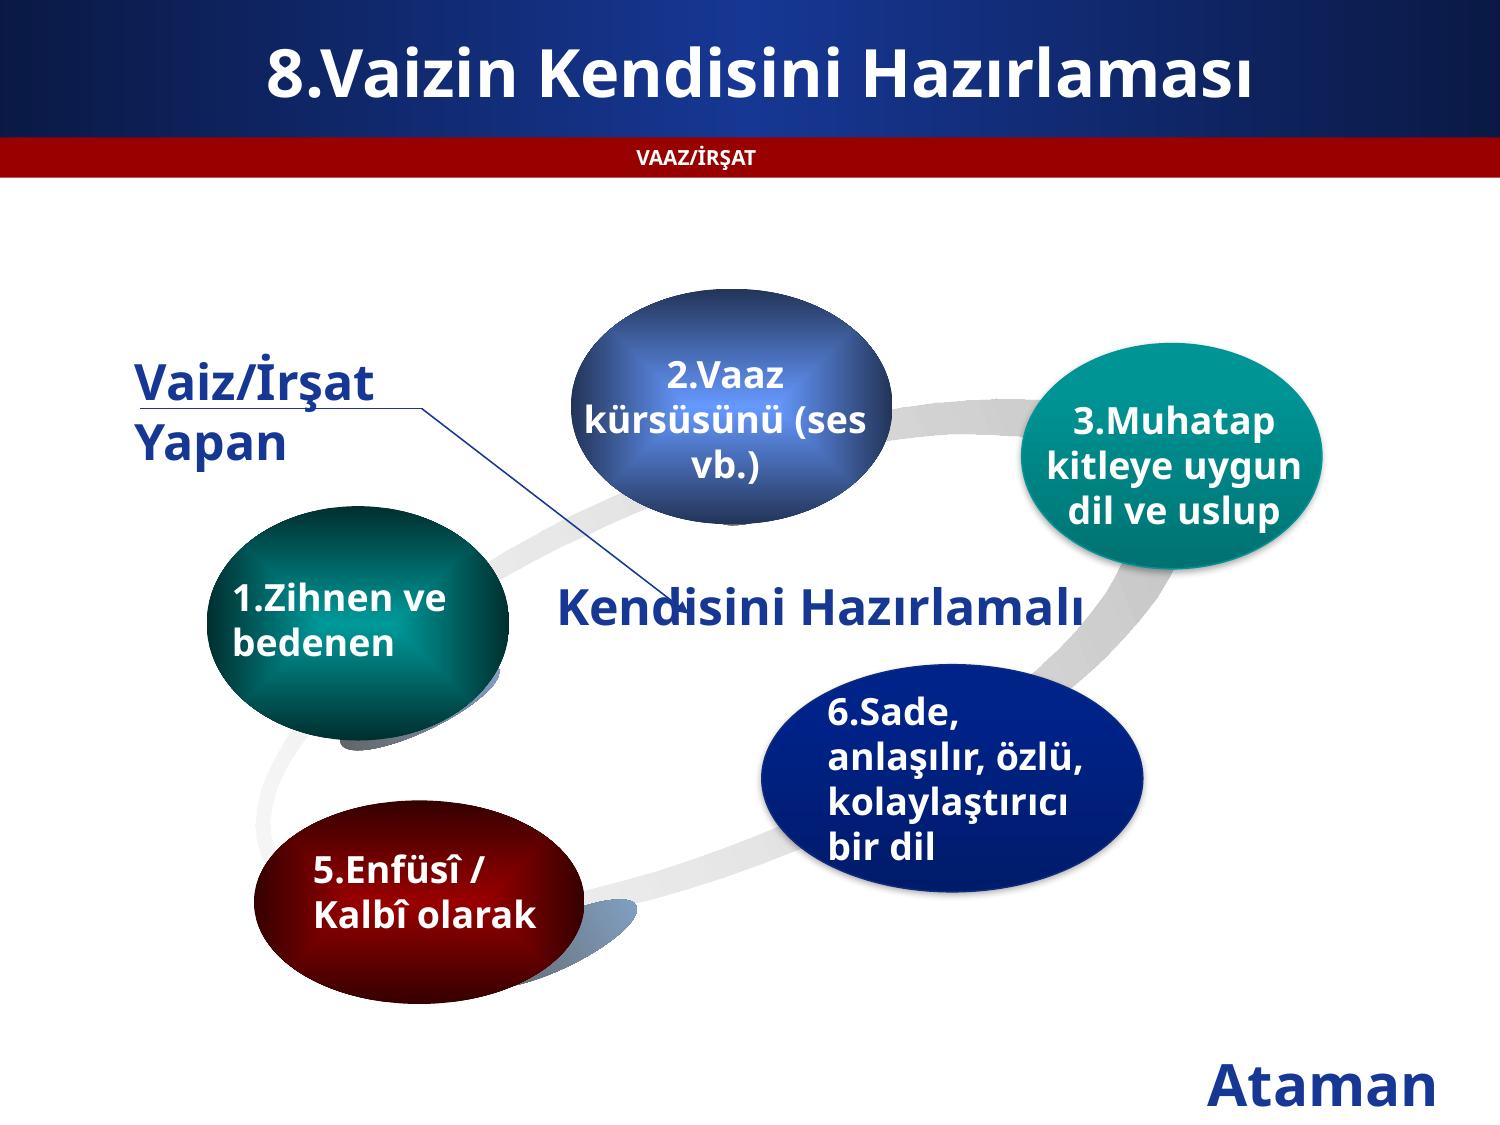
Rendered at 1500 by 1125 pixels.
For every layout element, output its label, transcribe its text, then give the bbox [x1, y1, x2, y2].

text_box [119, 288, 1323, 1005]
title 8.Vaizin Kendisini Hazırlaması [50, 24, 1438, 118]
footer Ataman [979, 1040, 1455, 1094]
slide_number VAAZ/İRŞAT [2, 137, 1390, 175]
